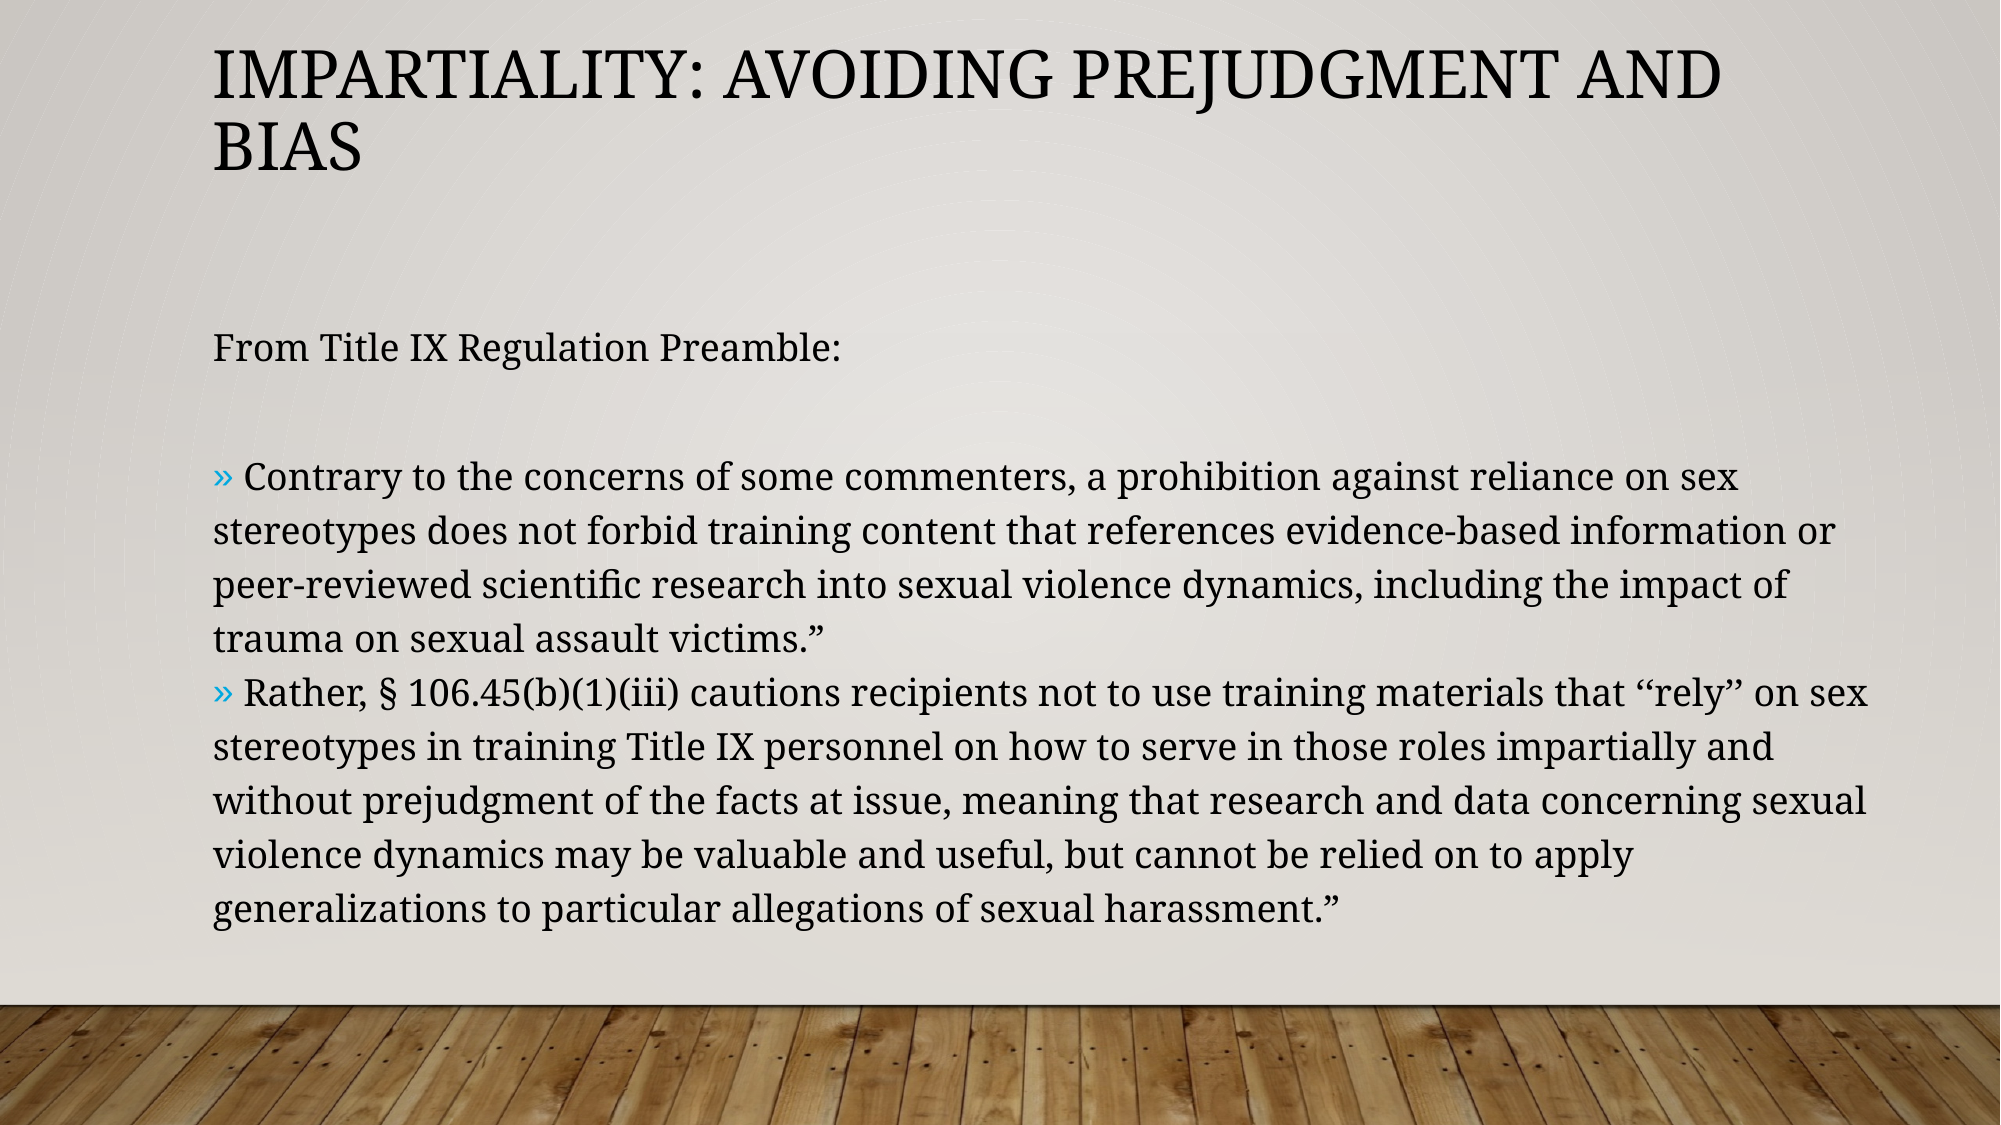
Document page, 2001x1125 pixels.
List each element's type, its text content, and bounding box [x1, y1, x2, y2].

title Impartiality: Avoiding Prejudgment and Bias [197, 33, 1900, 122]
picture [0, 1005, 2000, 1125]
list From Title IX Regulation Preamble: Contrary to the concerns of some commenters, a prohibition against reliance on sex stereotypes does not forbid training content that references evidence-based information or peer-reviewed scientific research into sexual violence dynamics, including the impact of trauma on sexual assault victims.” Rather, § 106.45(b)(1)(iii) cautions recipients not to use training materials that ‘‘rely’’ on sex stereotypes in training Title IX personnel on how to serve in those roles impartially and without prejudgment of the facts at issue, meaning that research and data concerning sexual violence dynamics may be valuable and useful, but cannot be relied on to apply generalizations to particular allegations of sexual harassment.” [197, 307, 1900, 1027]
